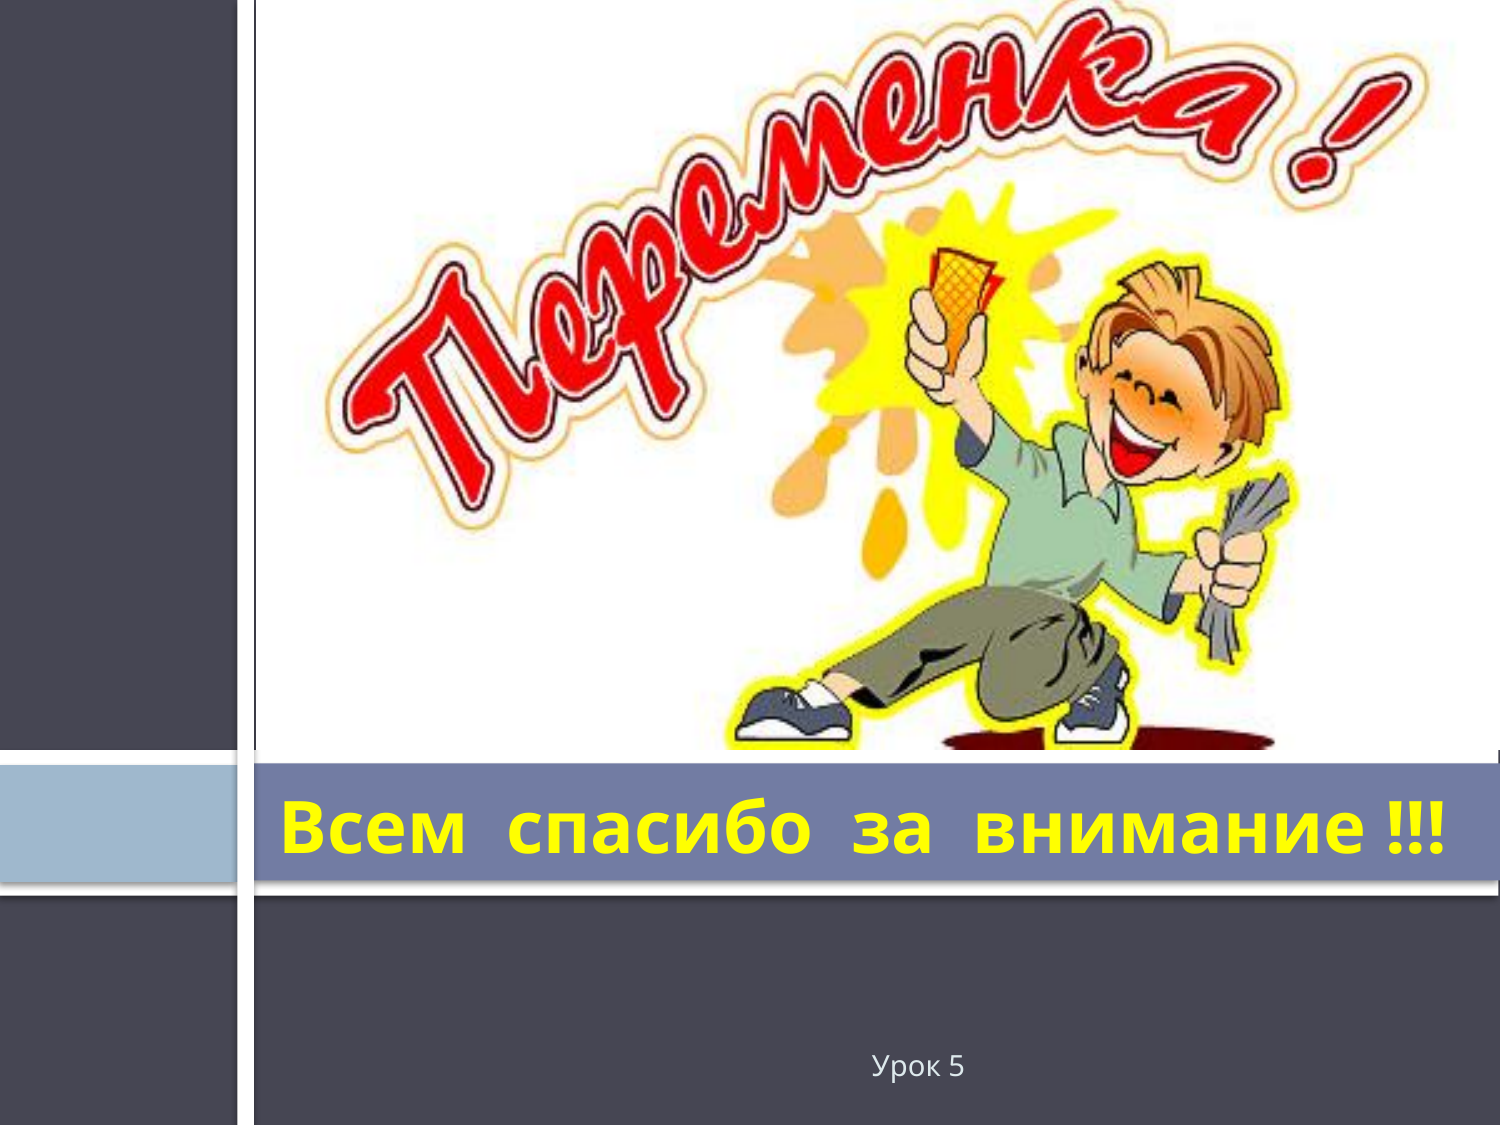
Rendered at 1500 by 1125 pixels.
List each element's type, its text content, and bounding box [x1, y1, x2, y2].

picture [255, 0, 1500, 750]
footer Урок 5 [230, 1034, 981, 1095]
list Всем спасибо за внимание !!! [263, 773, 1464, 887]
